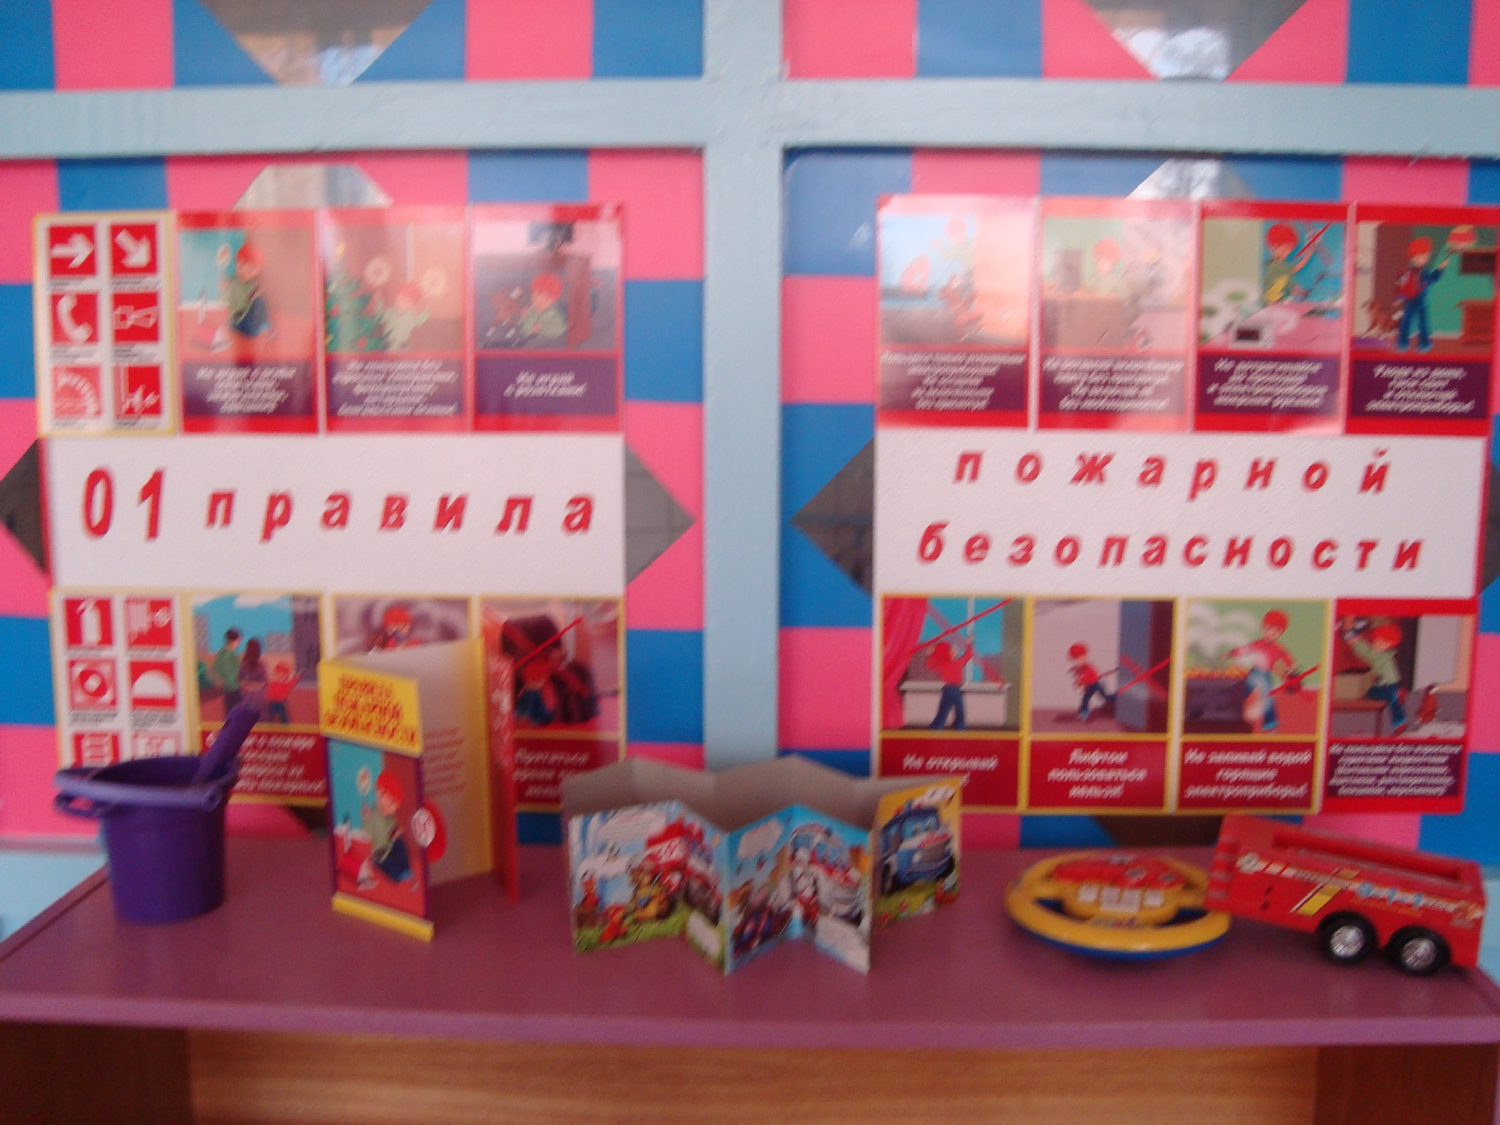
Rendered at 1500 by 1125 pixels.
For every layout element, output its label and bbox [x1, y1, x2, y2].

list [0, 0, 1500, 1125]
